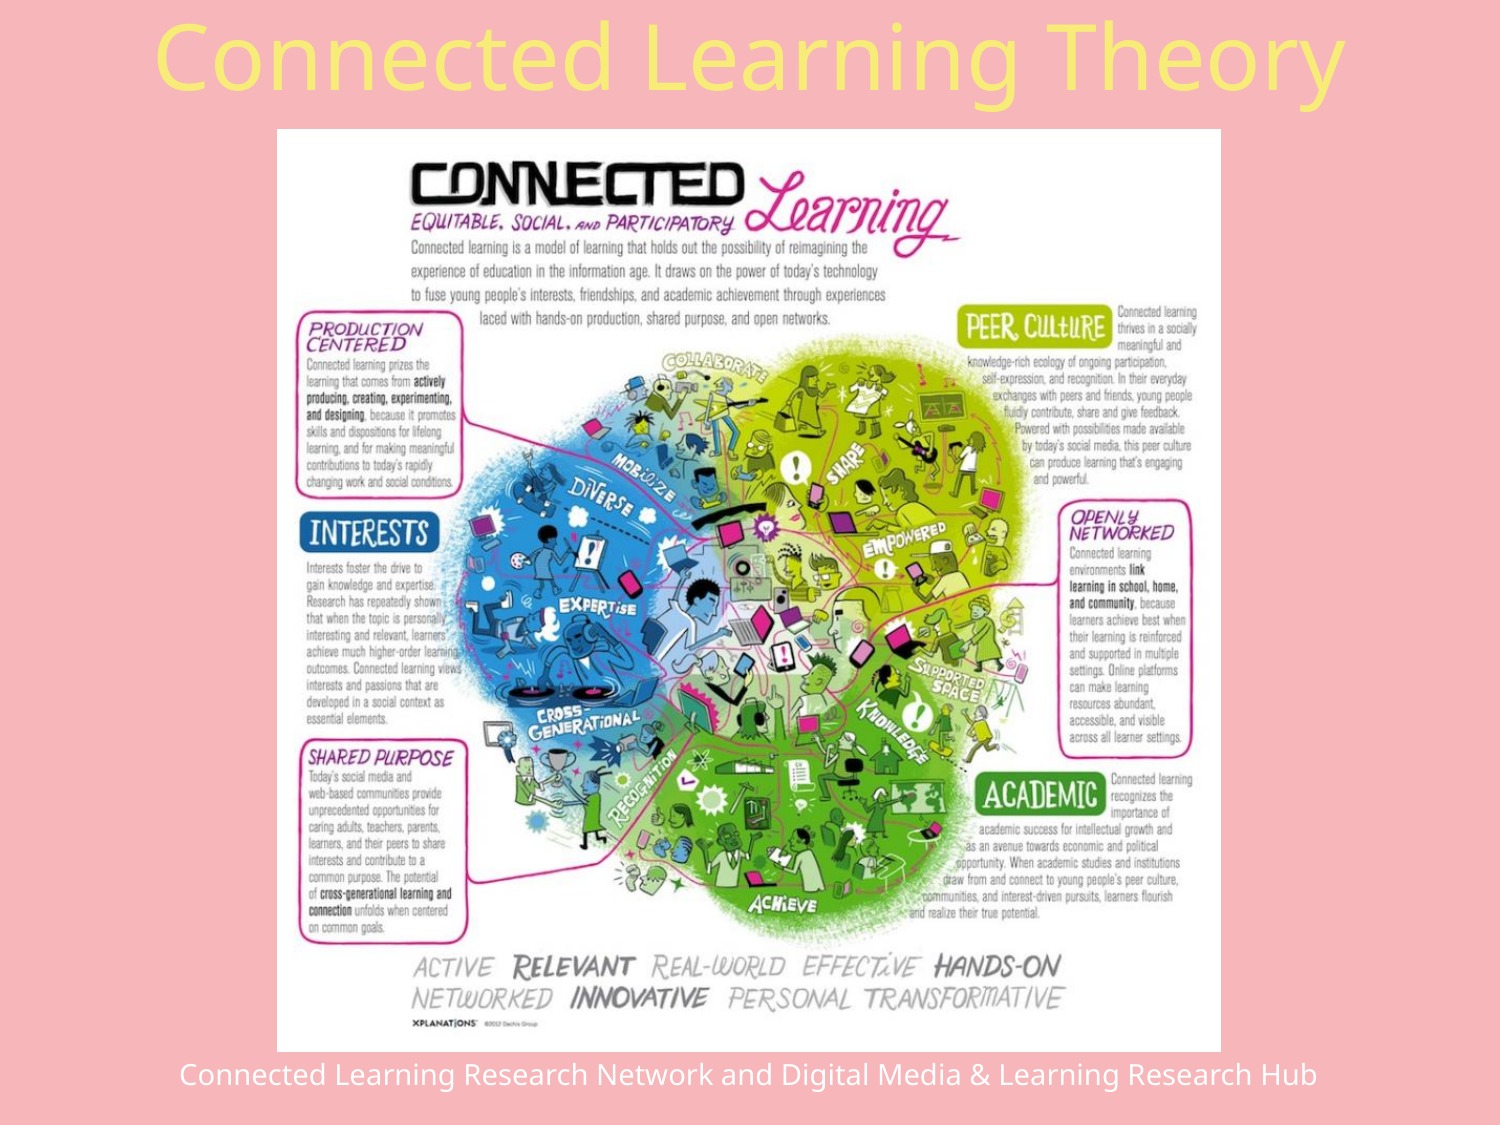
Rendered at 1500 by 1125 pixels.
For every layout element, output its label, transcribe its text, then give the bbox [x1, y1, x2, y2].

picture [277, 129, 1221, 1052]
text_box Connected Learning Research Network and Digital Media & Learning Research Hub [110, 1048, 1388, 1099]
title Connected Learning Theory [75, 0, 1425, 148]
